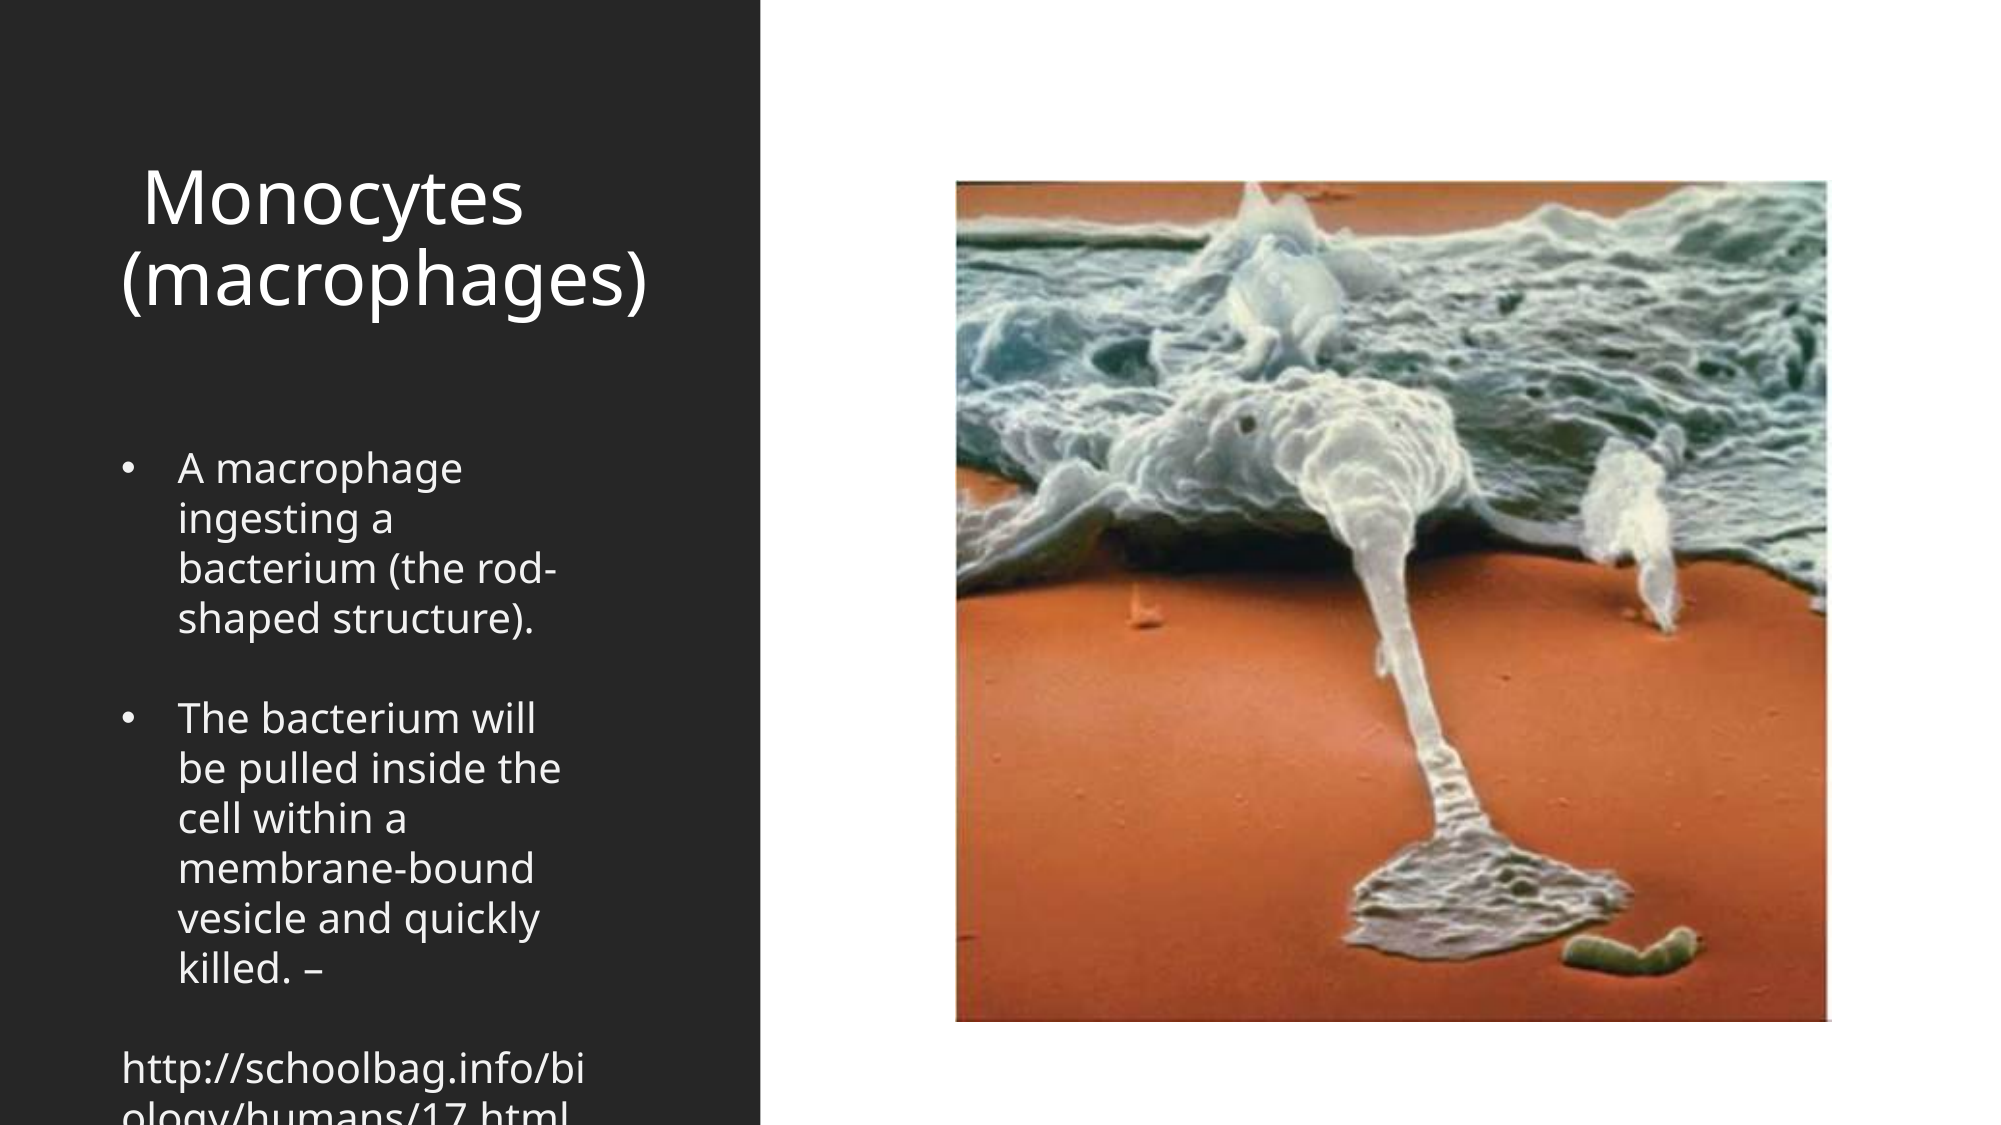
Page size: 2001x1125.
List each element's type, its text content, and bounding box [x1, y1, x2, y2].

title Monocytes (macrophages) [106, 103, 708, 379]
text_box A macrophage ingesting a bacterium (the rod-shaped structure). The bacterium will be pulled inside the cell within a membrane-bound vesicle and quickly killed. – http://schoolbag.info/biology/humans/17.html [106, 434, 606, 1125]
text_box [0, 0, 761, 1125]
picture [955, 180, 1832, 1022]
